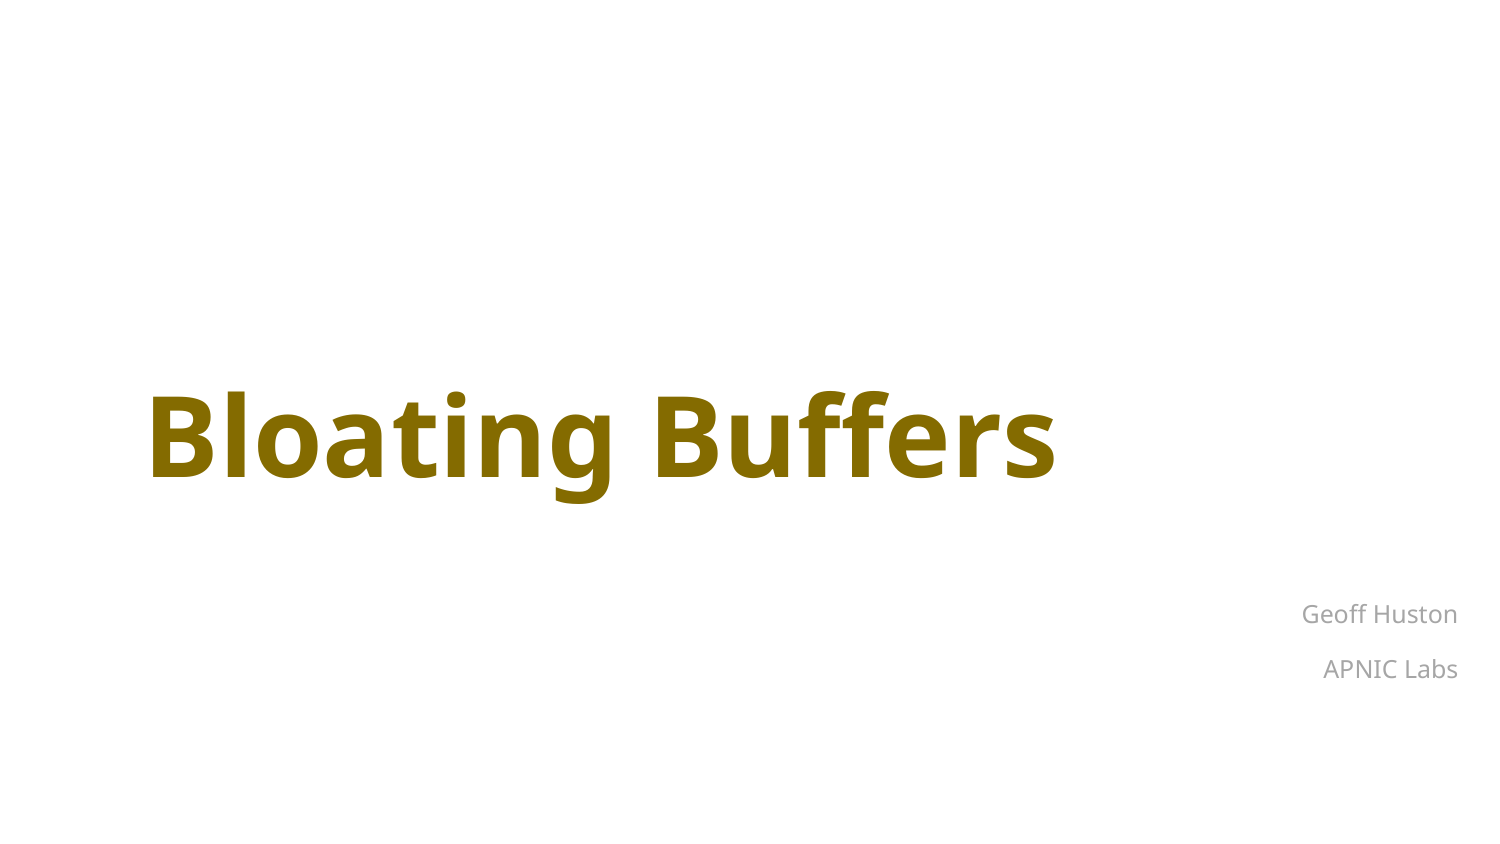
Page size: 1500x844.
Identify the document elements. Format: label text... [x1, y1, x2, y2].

subtitle Geoff Huston APNIC Labs [111, 598, 1460, 816]
title Bloating Buffers [143, 299, 1491, 566]
